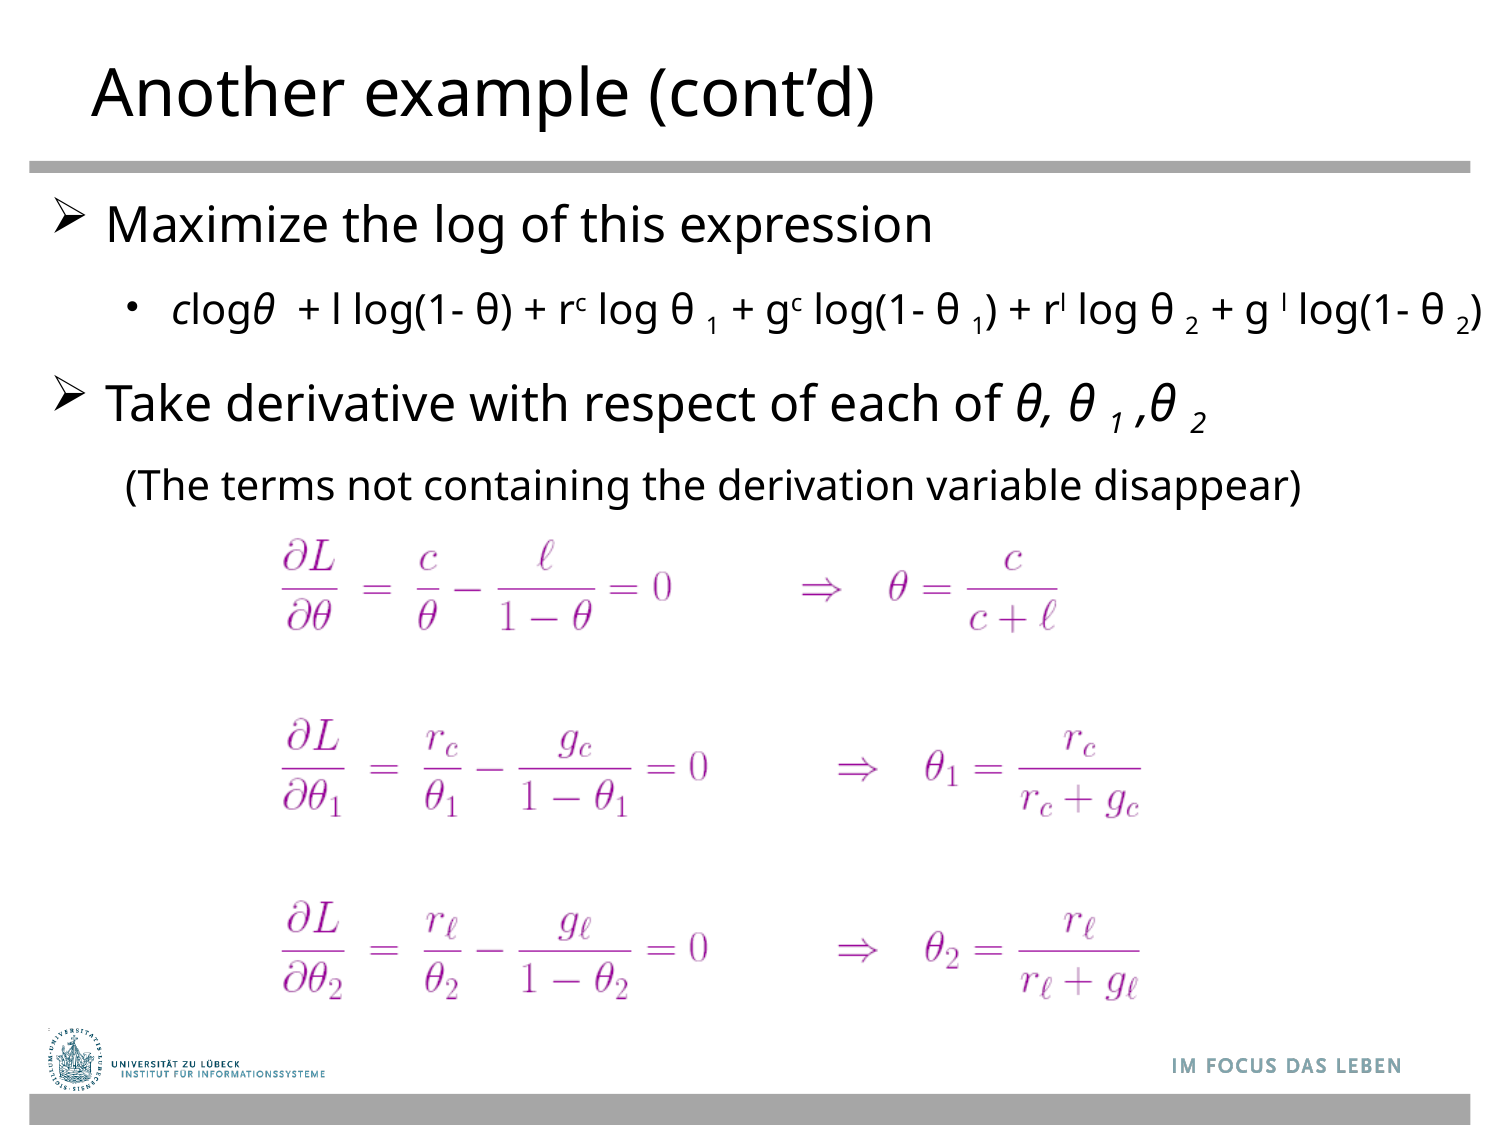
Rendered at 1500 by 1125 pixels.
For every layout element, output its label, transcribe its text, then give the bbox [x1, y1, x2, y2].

picture [218, 522, 1247, 1030]
title Another example (cont’d) [76, 42, 1427, 126]
picture [1173, 1058, 1400, 1073]
text_box Maximize the log of this expression clogθ + l log(1- θ) + rc log θ 1 + gc log(1- θ 1) + rl log θ 2 + g l log(1- θ 2) Take derivative with respect of each of θ, θ 1 ,θ 2 (The terms not containing the derivation variable disappear) [35, 184, 1500, 528]
